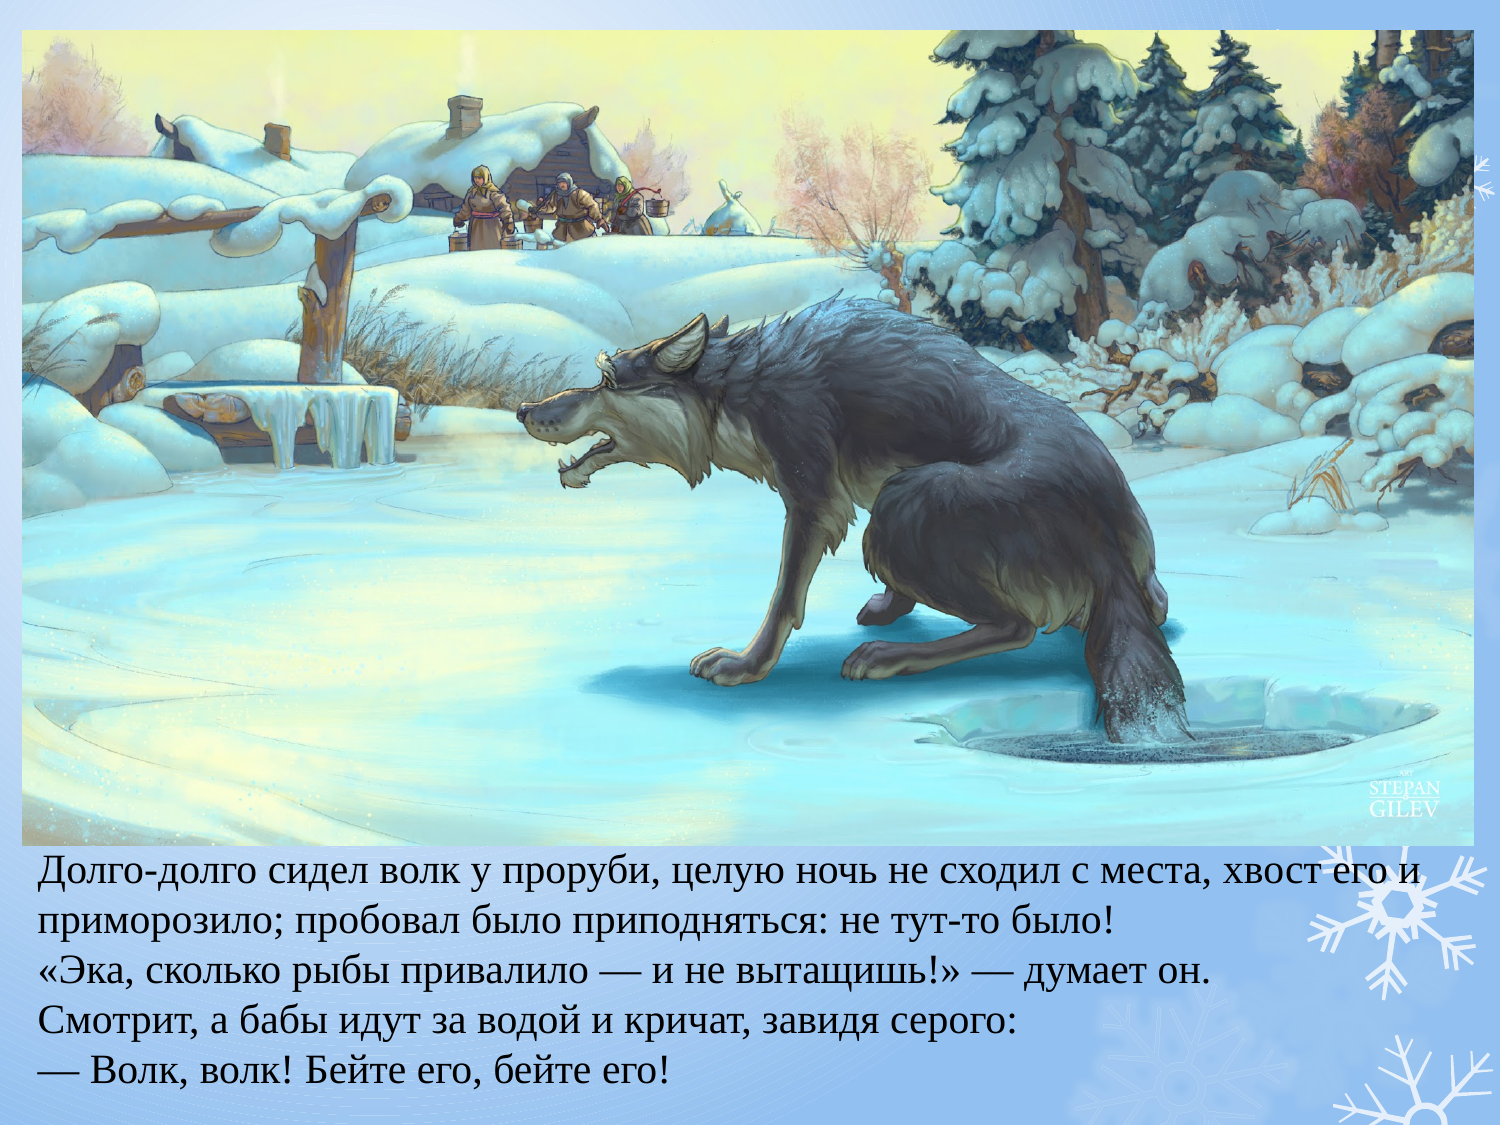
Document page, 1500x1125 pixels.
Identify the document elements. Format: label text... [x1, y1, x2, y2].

picture [22, 30, 1474, 847]
text_box Долго-долго сидел волк у проруби, целую ночь не сходил с места, хвост его и приморозило; пробовал было приподняться: не тут-то было! «Эка, сколько рыбы привалило — и не вытащишь!» — думает он. Смотрит, а бабы идут за водой и кричат, завидя серого: — Волк, волк! Бейте его, бейте его! [22, 855, 1474, 1100]
